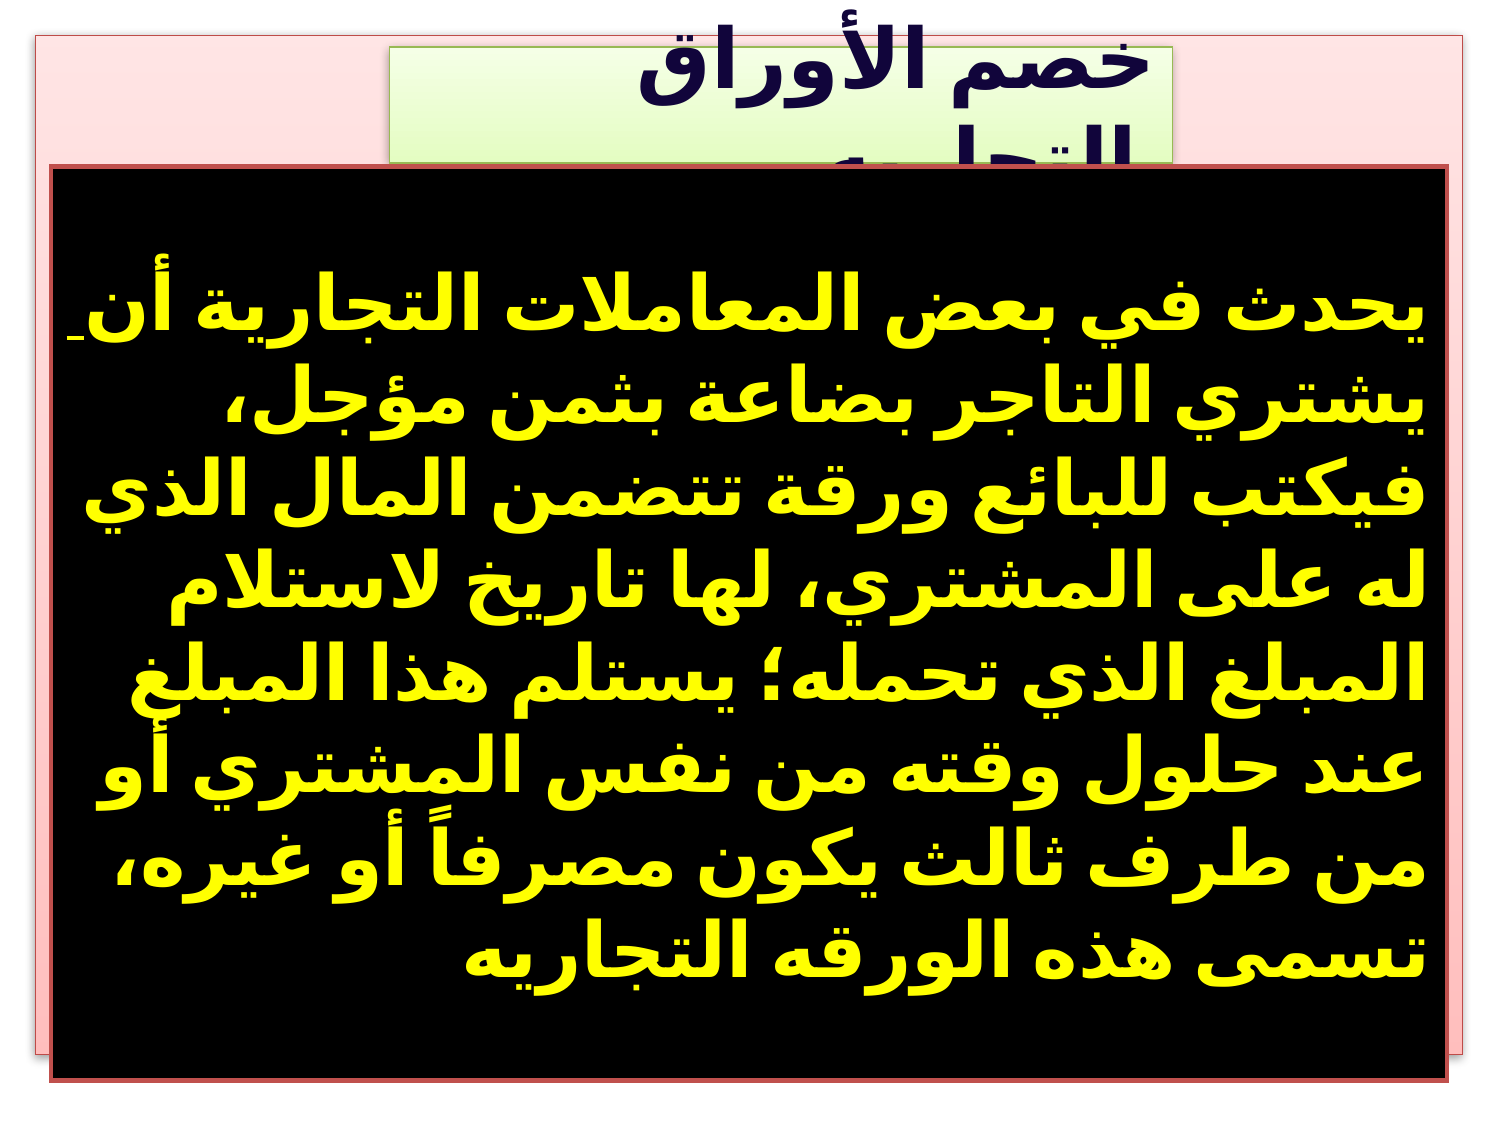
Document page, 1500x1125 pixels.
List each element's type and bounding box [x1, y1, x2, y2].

text_box [389, 30, 1173, 153]
text_box [50, 153, 1447, 1125]
text_box [35, 35, 389, 1055]
text_box [1173, 35, 1463, 1055]
